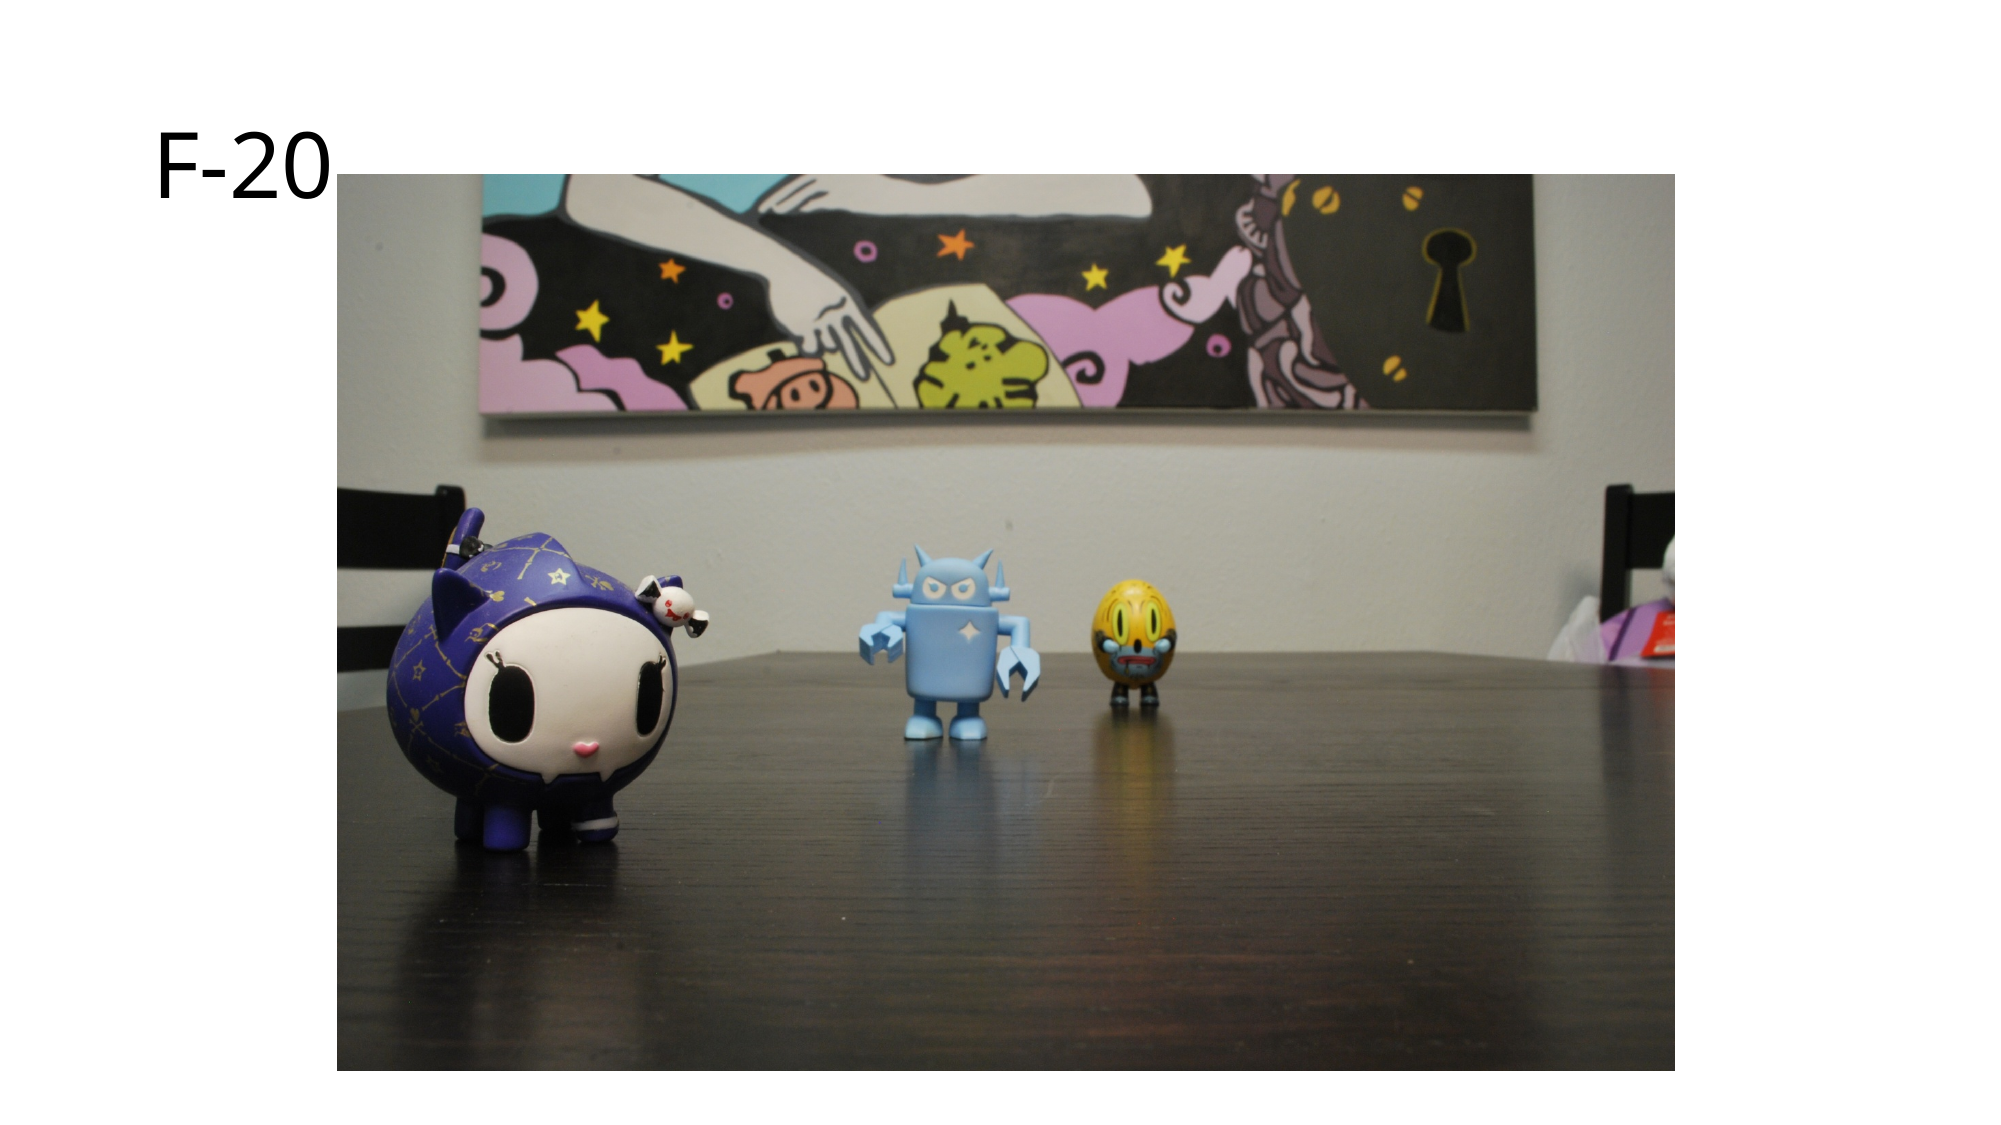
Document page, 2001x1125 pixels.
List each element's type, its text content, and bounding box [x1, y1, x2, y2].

title F-20 [137, 59, 1863, 278]
picture [337, 174, 1675, 1071]
